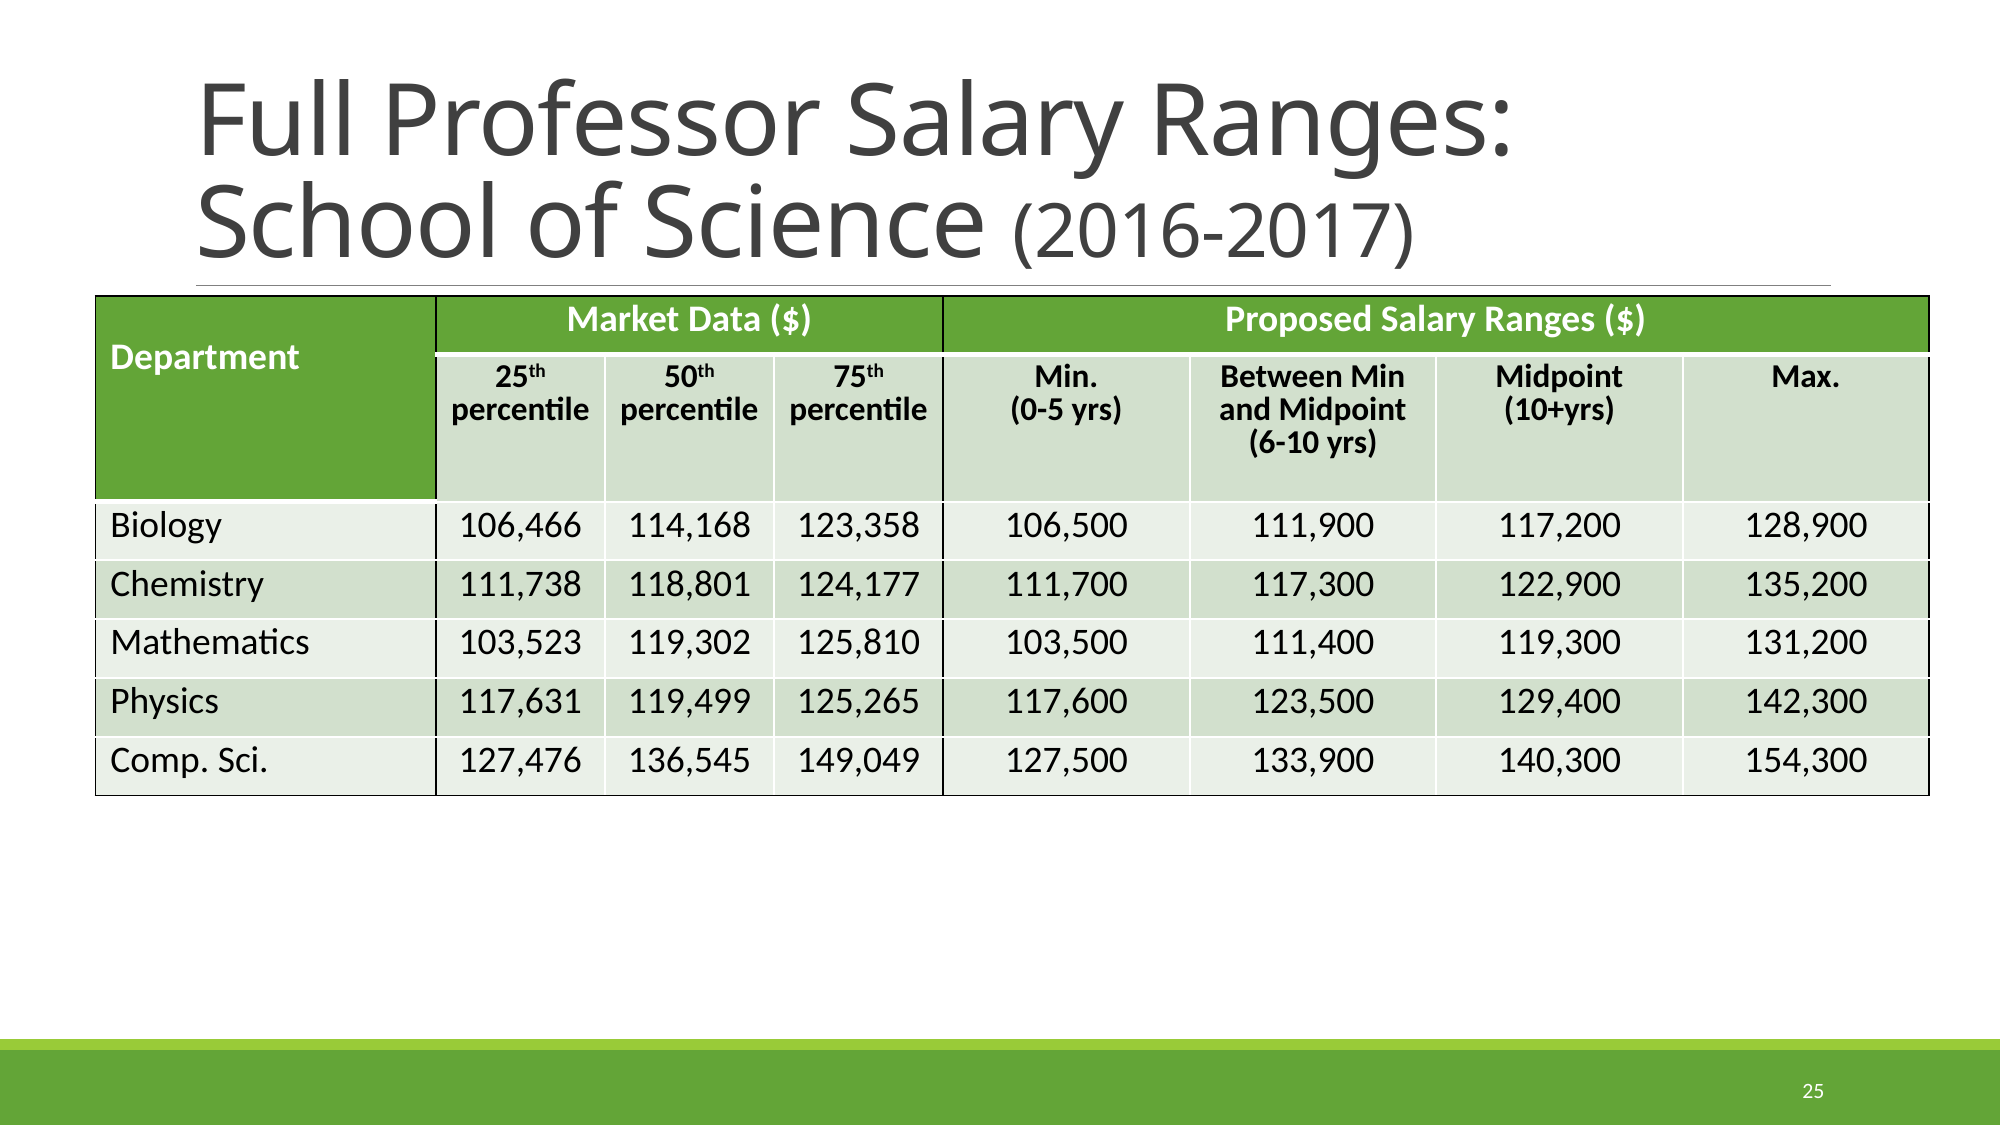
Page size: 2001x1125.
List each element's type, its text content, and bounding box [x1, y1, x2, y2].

table_cell 125,265 [775, 679, 942, 736]
table_cell 122,900 [1437, 561, 1682, 618]
table_header Department [96, 297, 435, 499]
table_cell 50th percentile [606, 357, 773, 501]
table_cell 131,200 [1684, 620, 1928, 677]
table_cell Min. (0-5 yrs) [944, 357, 1189, 501]
table_cell 128,900 [1684, 503, 1928, 559]
table_cell 135,200 [1684, 561, 1928, 618]
table_cell 124,177 [775, 561, 942, 618]
table_cell 106,466 [437, 503, 604, 559]
table_cell 127,500 [944, 738, 1189, 795]
table_cell 106,500 [944, 503, 1189, 559]
table_cell 103,500 [944, 620, 1189, 677]
table_cell 142,300 [1684, 679, 1928, 736]
table_cell 119,302 [606, 620, 773, 677]
table_cell 25th percentile [437, 357, 604, 501]
title Full Professor Salary Ranges: School of Science (2016-2017) [180, 47, 1830, 285]
table_cell 111,400 [1191, 620, 1435, 677]
table_cell Comp. Sci. [96, 738, 435, 795]
table_header Market Data ($) [437, 297, 942, 352]
table_cell Max. [1684, 357, 1928, 501]
table_cell 149,049 [775, 738, 942, 795]
table_cell 114,168 [606, 503, 773, 559]
table_cell 117,631 [437, 679, 604, 736]
table_cell 119,300 [1437, 620, 1682, 677]
table_cell 140,300 [1437, 738, 1682, 795]
table_cell 117,200 [1437, 503, 1682, 559]
table_cell 117,600 [944, 679, 1189, 736]
table_cell 119,499 [606, 679, 773, 736]
table_cell 136,545 [606, 738, 773, 795]
table_cell 75th percentile [775, 357, 942, 501]
table_cell Biology [96, 504, 435, 559]
table_cell 117,300 [1191, 561, 1435, 618]
table_cell Physics [96, 679, 435, 736]
table_cell Between Min and Midpoint (6-10 yrs) [1191, 357, 1435, 501]
table_cell Midpoint (10+yrs) [1437, 357, 1682, 501]
table_cell 118,801 [606, 561, 773, 618]
table_cell Chemistry [96, 561, 435, 618]
table_cell 127,476 [437, 738, 604, 795]
table_cell 123,358 [775, 503, 942, 559]
table_cell 133,900 [1191, 738, 1435, 795]
table_cell 123,500 [1191, 679, 1435, 736]
table_cell Mathematics [96, 620, 435, 677]
table_cell 111,900 [1191, 503, 1435, 559]
table_cell 154,300 [1684, 738, 1928, 795]
table_cell 111,738 [437, 561, 604, 618]
table_cell 111,700 [944, 561, 1189, 618]
slide_number 25 [1624, 1059, 1840, 1120]
table_cell 125,810 [775, 620, 942, 677]
table_header Proposed Salary Ranges ($) [944, 297, 1928, 352]
table_cell 103,523 [437, 620, 604, 677]
table_cell 129,400 [1437, 679, 1682, 736]
